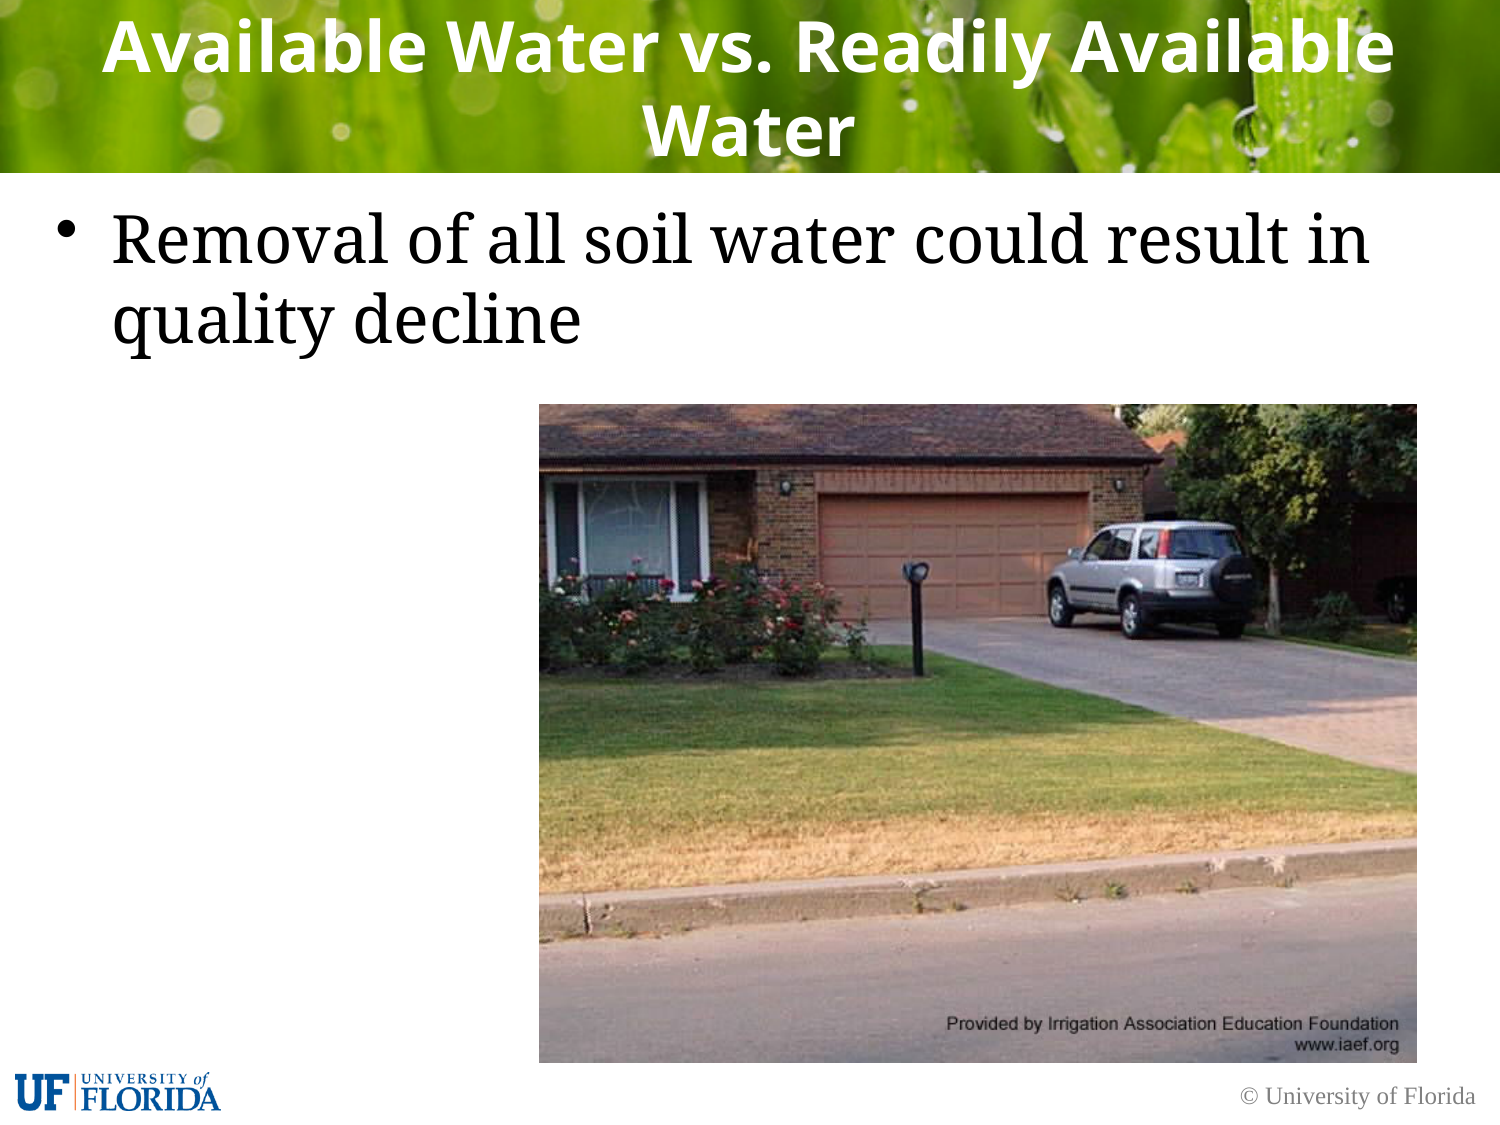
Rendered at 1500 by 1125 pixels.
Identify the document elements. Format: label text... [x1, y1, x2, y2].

picture [539, 404, 1417, 1063]
list Removal of all soil water could result in quality decline [40, 188, 1460, 1061]
title Available Water vs. Readily Available Water [0, 0, 1500, 173]
picture [15, 1072, 221, 1111]
